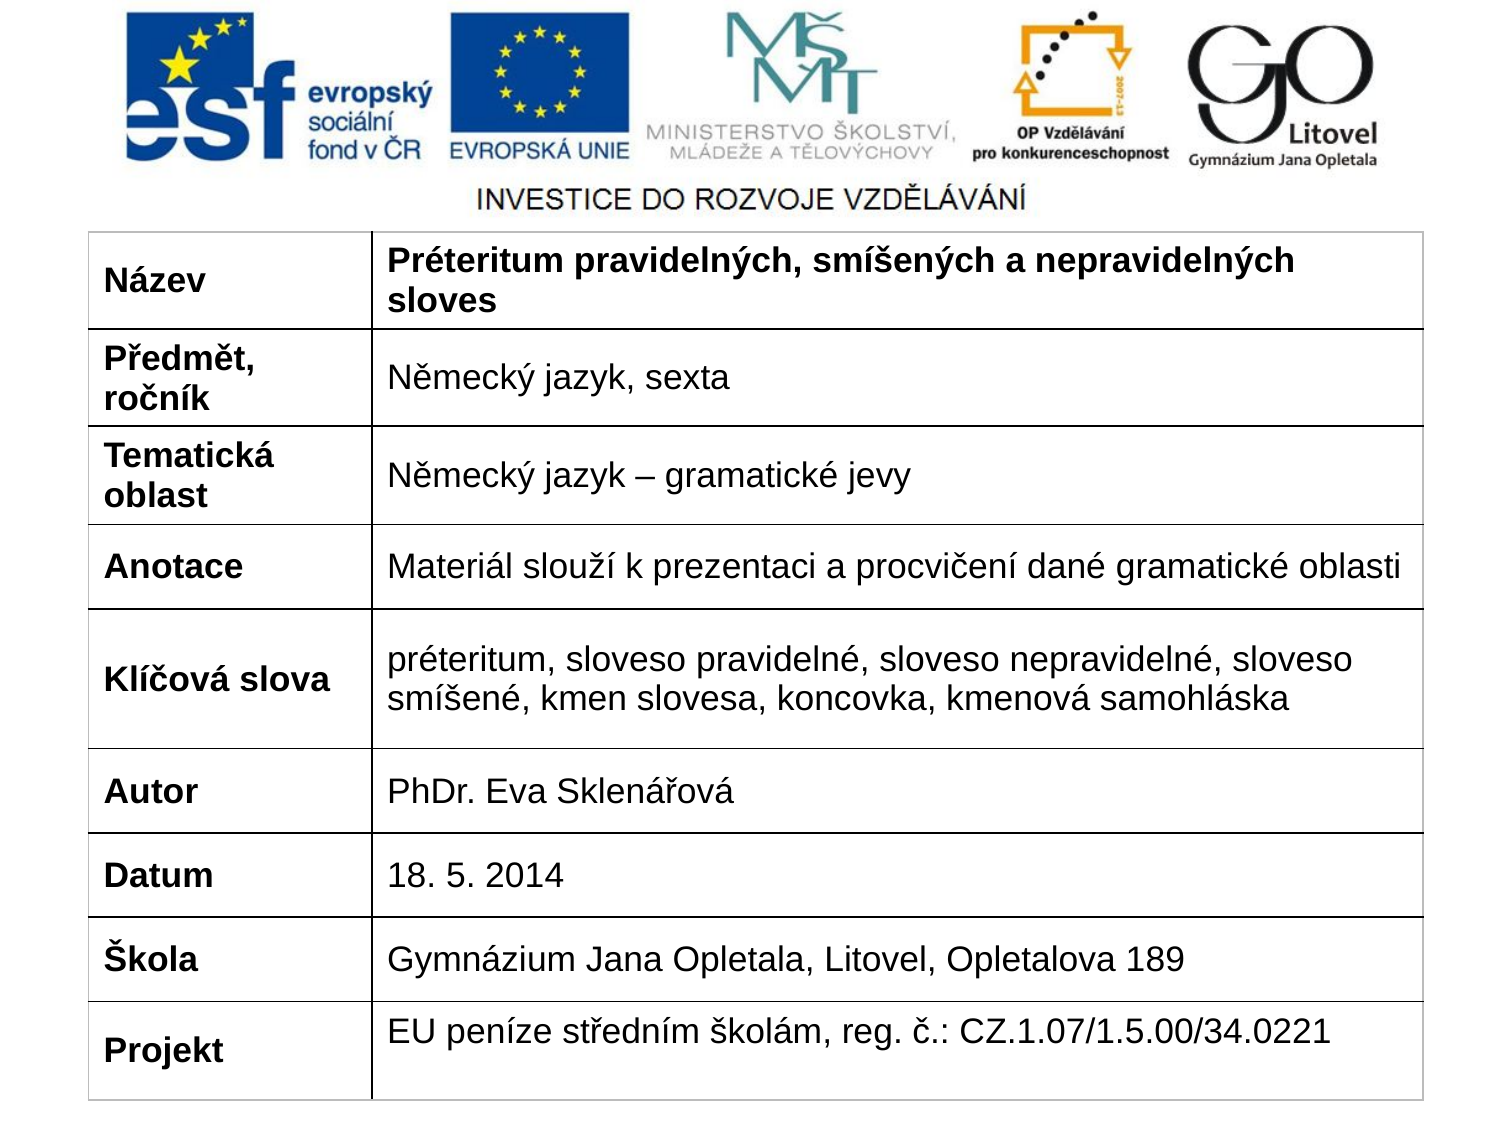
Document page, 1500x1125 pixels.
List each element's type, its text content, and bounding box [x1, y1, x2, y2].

table_header Préteritum pravidelných, smíšených a nepravidelných sloves [373, 233, 1422, 328]
table_cell EU peníze středním školám, reg. č.: CZ.1.07/1.5.00/34.0221 [373, 1002, 1422, 1099]
table_cell préteritum, sloveso pravidelné, sloveso nepravidelné, sloveso smíšené, kmen slovesa, koncovka, kmenová samohláska [373, 610, 1422, 748]
table_cell Škola [89, 918, 371, 1001]
table_cell Předmět, ročník [89, 330, 371, 425]
picture [111, 0, 1400, 228]
table_cell Německý jazyk – gramatické jevy [373, 427, 1422, 524]
table_cell Materiál slouží k prezentaci a procvičení dané gramatické oblasti [373, 525, 1422, 608]
table_cell Tematická oblast [89, 427, 371, 524]
table_cell Projekt [89, 1002, 371, 1099]
table_cell Německý jazyk, sexta [373, 330, 1422, 425]
table_cell Anotace [89, 525, 371, 608]
table_cell PhDr. Eva Sklenářová [373, 749, 1422, 832]
table_header Název [89, 233, 371, 328]
table_cell Gymnázium Jana Opletala, Litovel, Opletalova 189 [373, 918, 1422, 1001]
table_cell Klíčová slova [89, 610, 371, 748]
table_cell Autor [89, 749, 371, 832]
table_cell Datum [89, 834, 371, 916]
table_cell 18. 5. 2014 [373, 834, 1422, 916]
